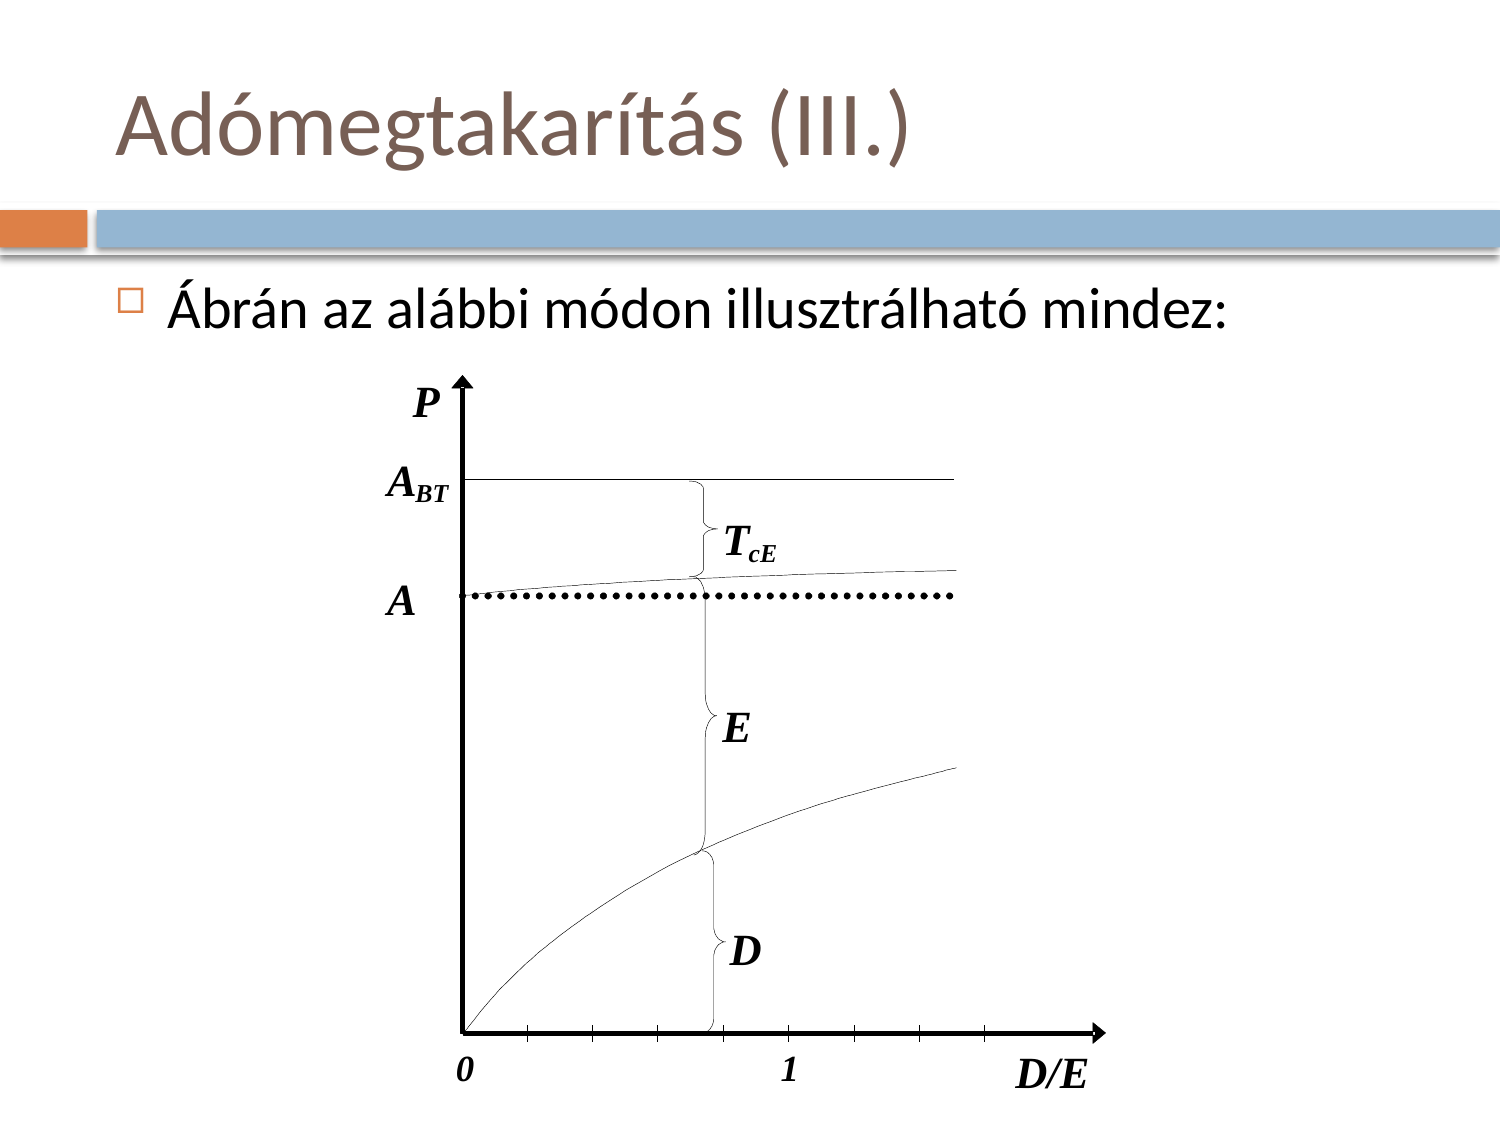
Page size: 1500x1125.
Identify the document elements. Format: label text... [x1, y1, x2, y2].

list Ábrán az alábbi módon illusztrálható mindez: [100, 262, 1438, 1000]
picture [359, 361, 1117, 1125]
title Adómegtakarítás (III.) [100, 37, 1438, 200]
